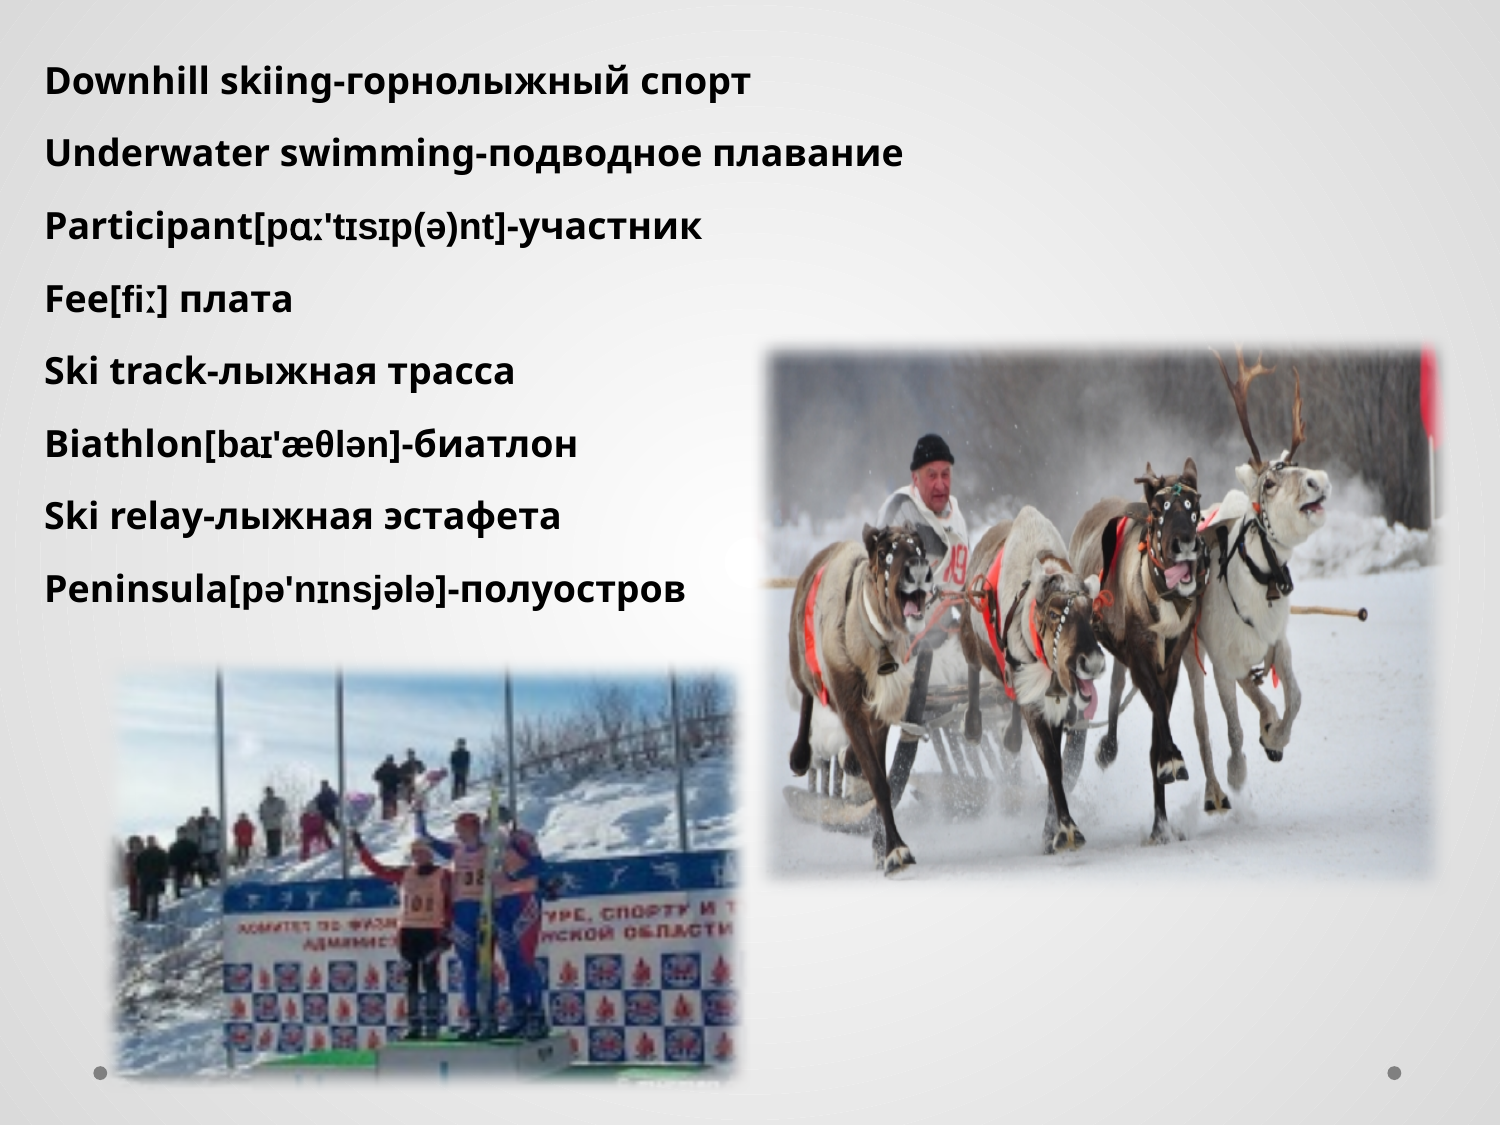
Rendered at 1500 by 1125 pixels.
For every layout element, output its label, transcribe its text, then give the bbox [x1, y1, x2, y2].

text_box Downhill skiing-горнолыжный спорт Underwater swimming-подводное плавание Participant[pɑː'tɪsɪp(ə)nt]-участник Fee[fiː] плата Ski track-лыжная трасса Biathlon[baɪ'æθlən]-биатлон Ski relay-лыжная эстафета Peninsula[pə'nɪnsjələ]-полуостров [29, 42, 939, 618]
picture [100, 333, 1451, 1095]
